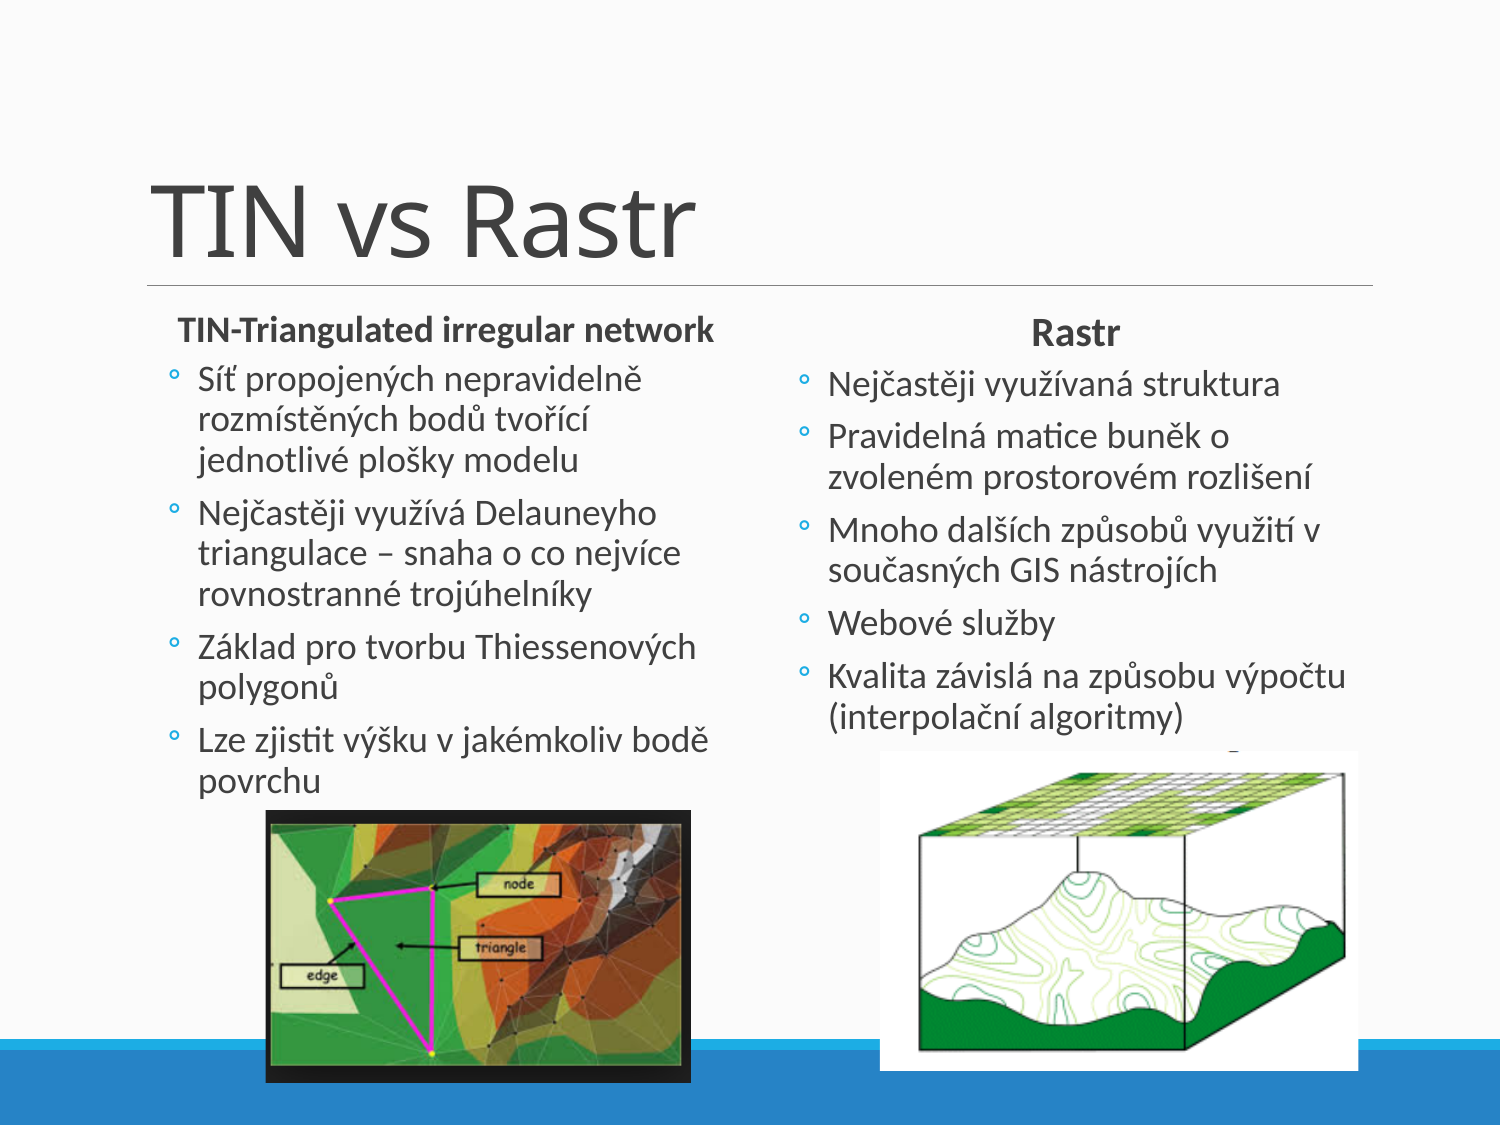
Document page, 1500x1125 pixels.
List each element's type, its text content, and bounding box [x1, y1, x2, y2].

list Rastr Nejčastěji využívaná struktura Pravidelná matice buněk o zvoleném prostorovém rozlišení Mnoho dalších způsobů využití v současných GIS nástrojích Webové služby Kvalita závislá na způsobu výpočtu (interpolační algoritmy) [765, 302, 1373, 963]
picture [265, 809, 692, 1084]
list TIN-Triangulated irregular network Síť propojených nepravidelně rozmístěných bodů tvořící jednotlivé plošky modelu Nejčastěji využívá Delauneyho triangulace – snaha o co nejvíce rovnostranné trojúhelníky Základ pro tvorbu Thiessenových polygonů Lze zjistit výšku v jakémkoliv bodě povrchu [135, 302, 743, 963]
title TIN vs Rastr [135, 47, 1373, 285]
picture [879, 750, 1359, 1071]
